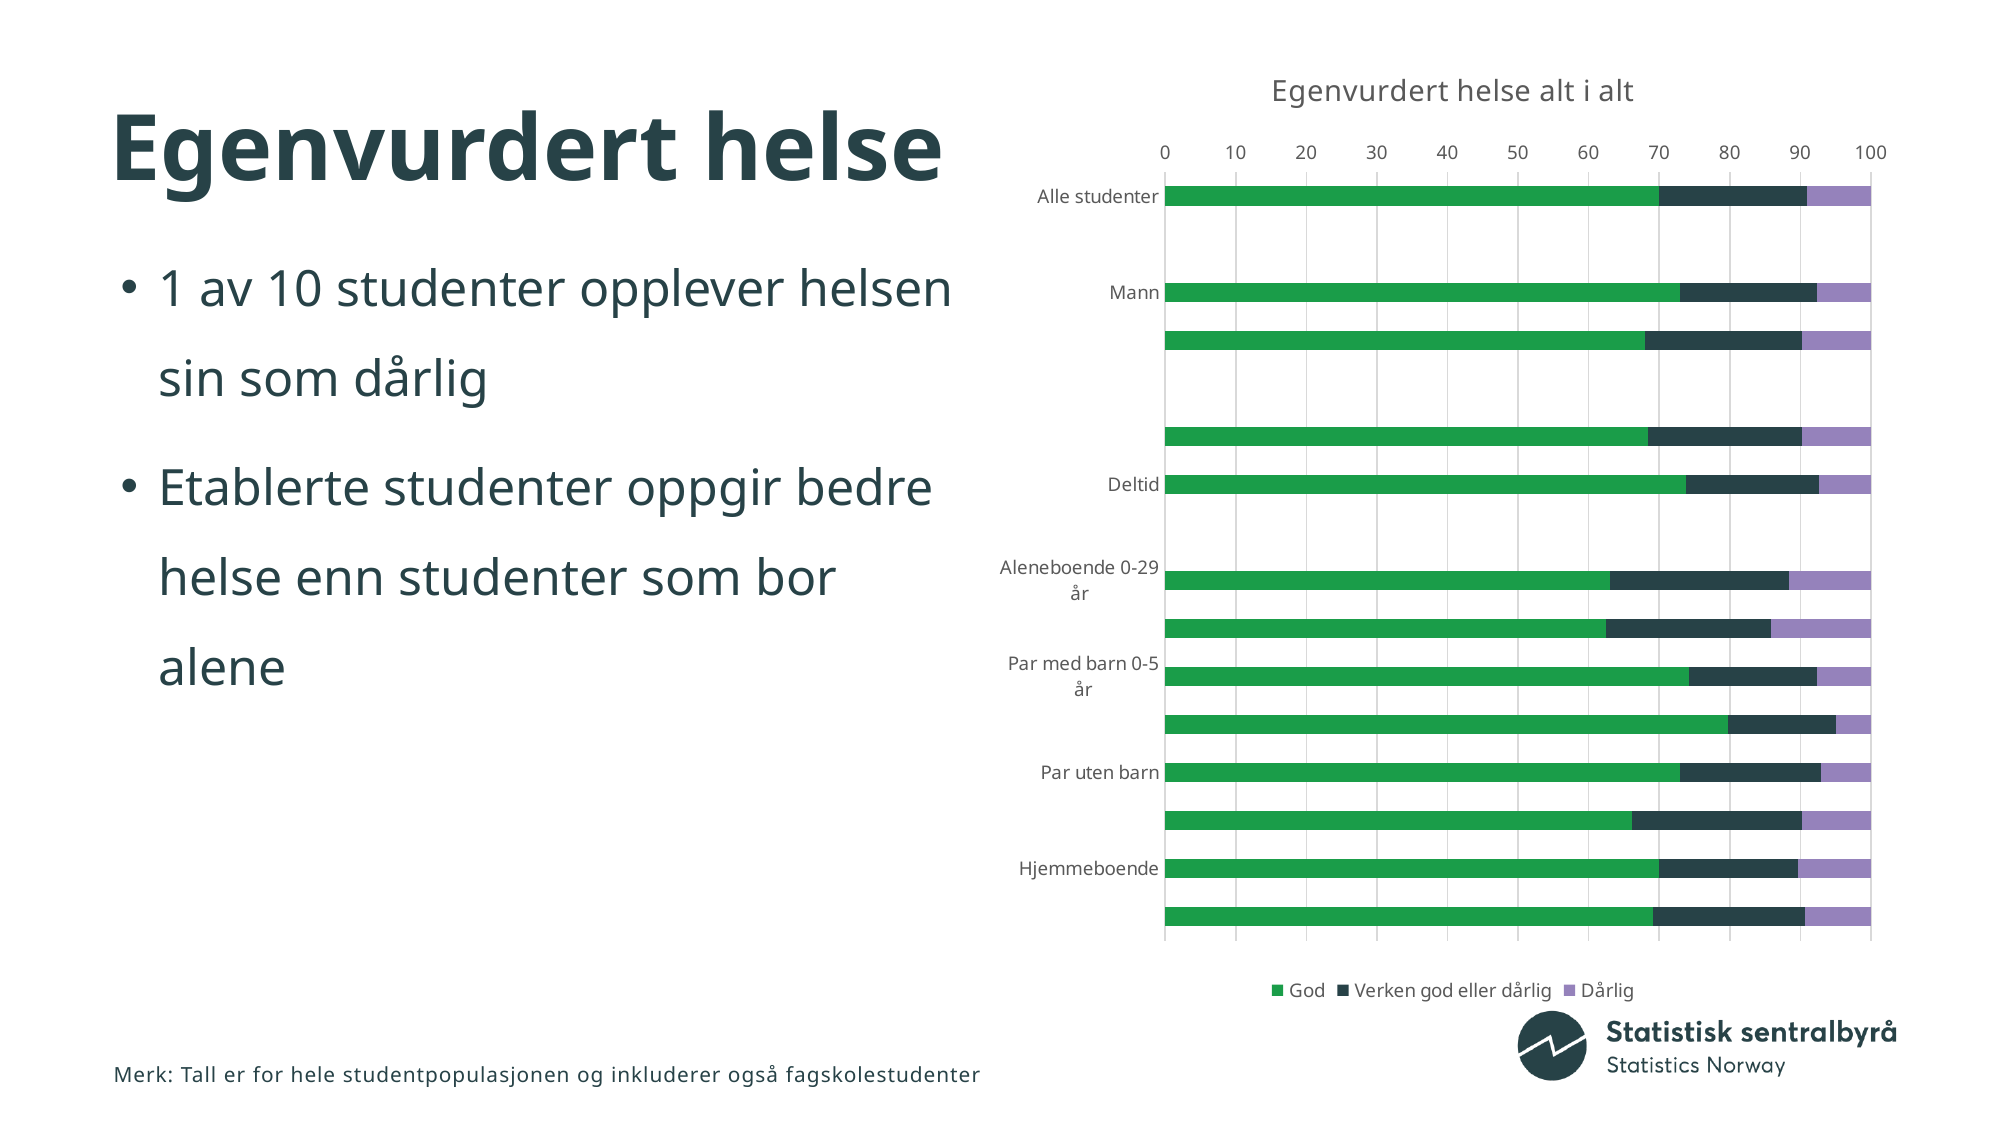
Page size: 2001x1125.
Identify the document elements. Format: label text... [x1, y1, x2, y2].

title Egenvurdert helse [94, 90, 999, 220]
list 1 av 10 studenter opplever helsen sin som dårlig Etablerte studenter oppgir bedre helse enn studenter som bor alene [105, 219, 989, 970]
list Merk: Tall er for hele studentpopulasjonen og inkluderer også fagskolestudenter [98, 1041, 1285, 1091]
picture [1503, 995, 2000, 1125]
chart [999, 34, 1906, 1010]
